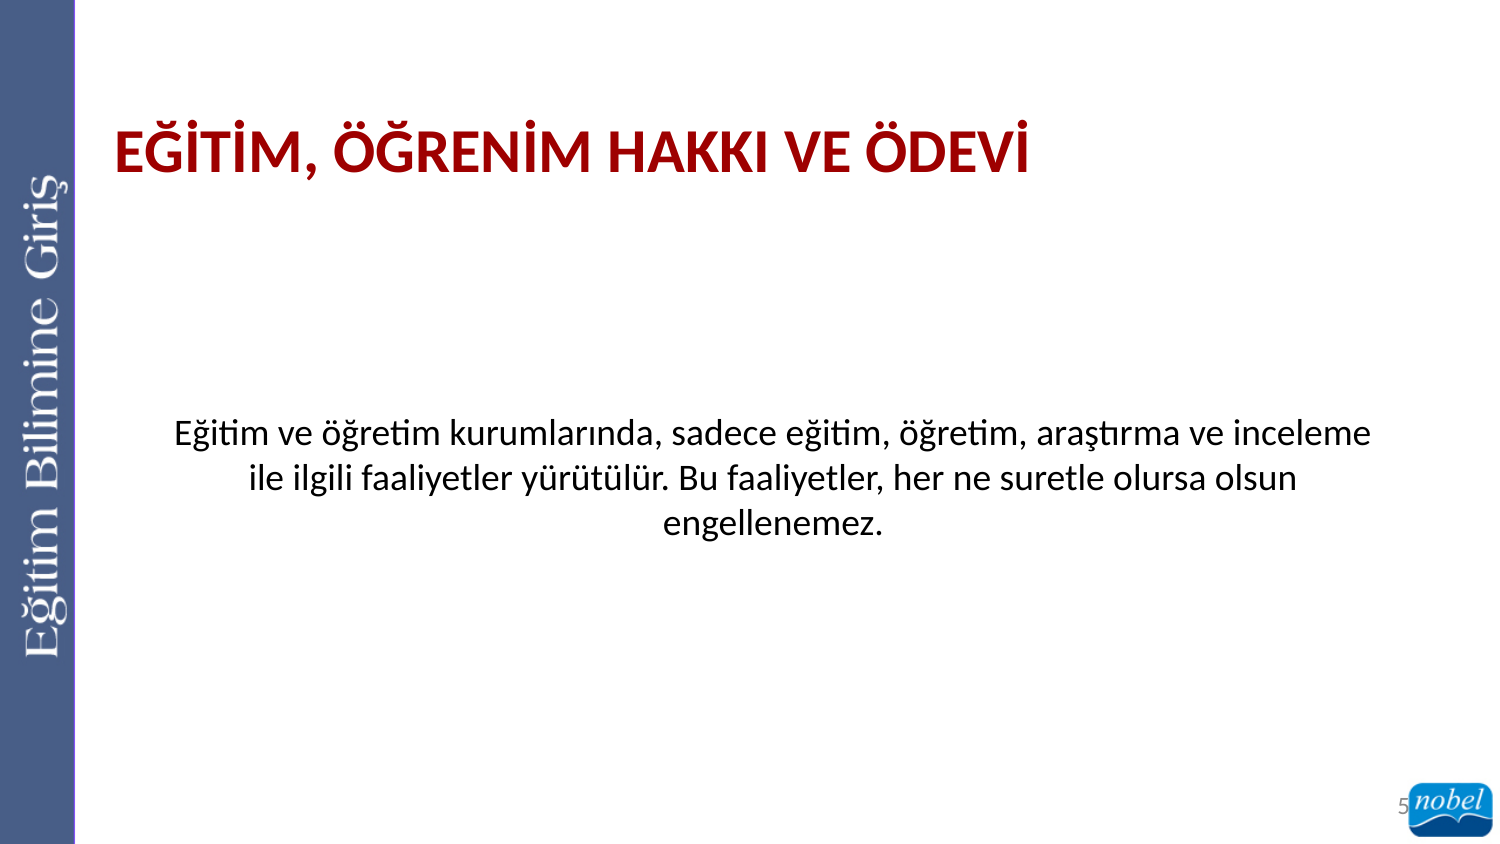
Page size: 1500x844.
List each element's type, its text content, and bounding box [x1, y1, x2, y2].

text_box EĞİTİM, ÖĞRENİM HAKKI VE ÖDEVİ [100, 102, 1329, 193]
picture [0, 0, 1500, 844]
text_box Eğitim ve öğretim kurumlarında, sadece eğitim, öğretim, araştırma ve inceleme ile ilgili faaliyetler yürütülür. Bu faaliyetler, her ne suretle olursa olsun engellenemez. [159, 400, 1388, 550]
slide_number 5 [1074, 782, 1425, 827]
